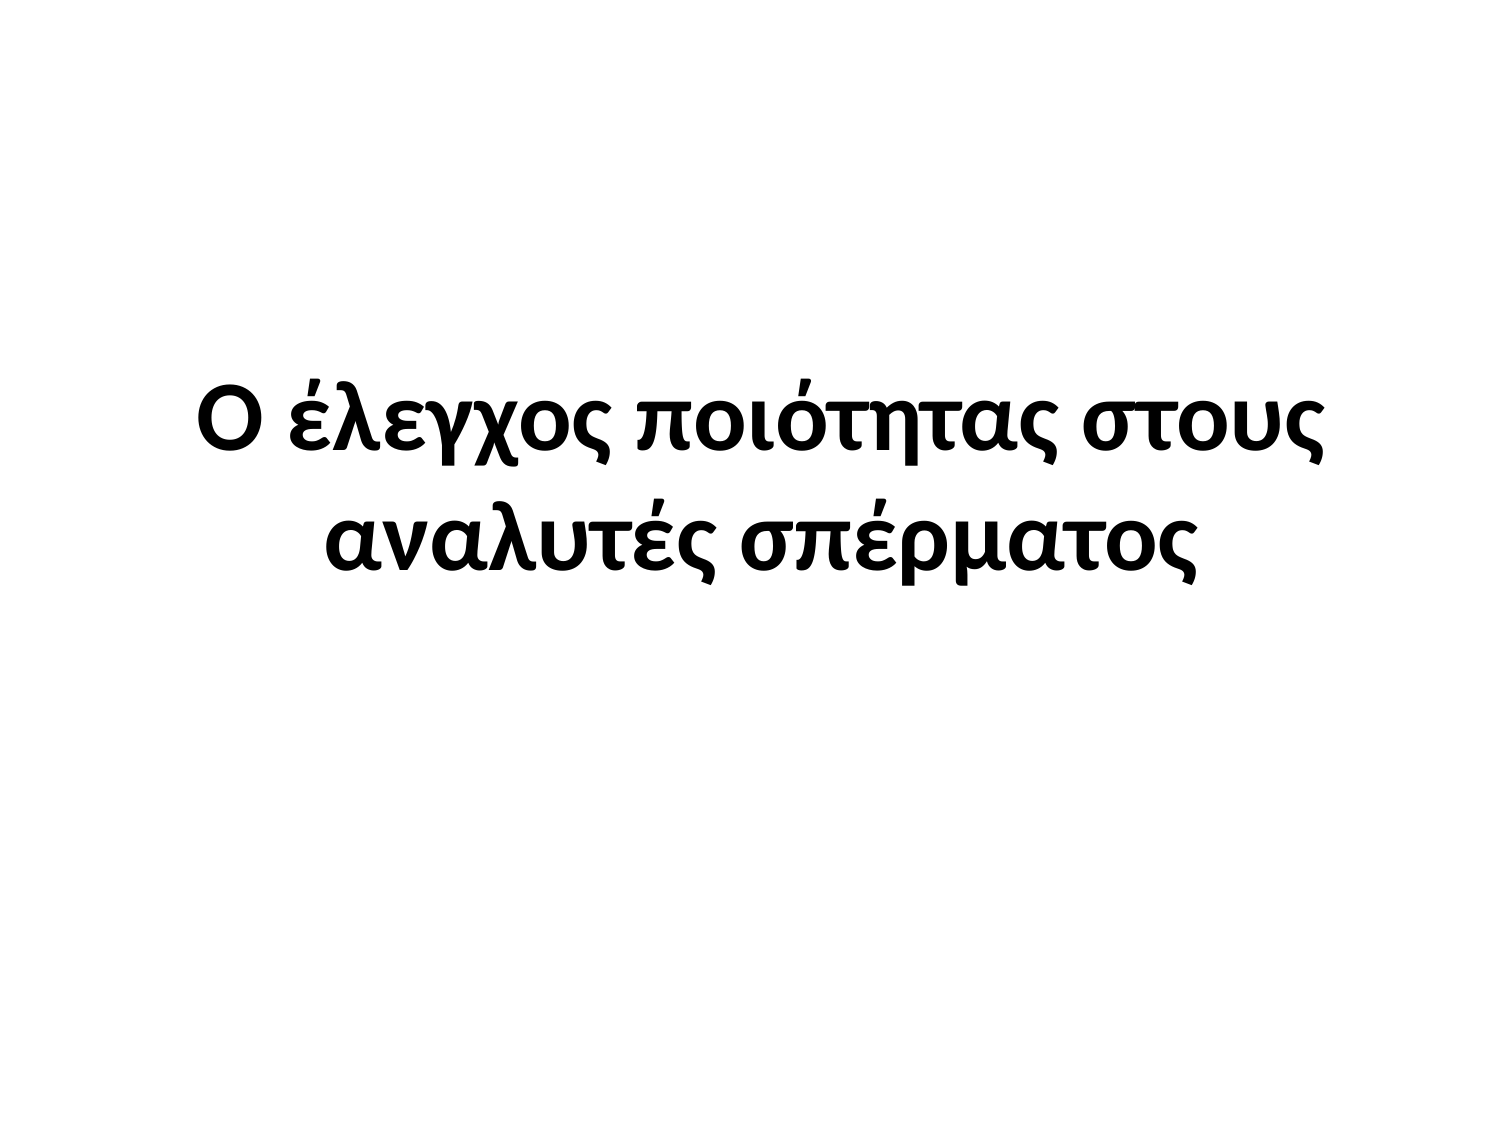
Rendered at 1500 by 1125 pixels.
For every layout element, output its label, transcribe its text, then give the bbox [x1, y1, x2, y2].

title O έλεγχος ποιότητας στους αναλυτές σπέρματος [123, 349, 1399, 591]
